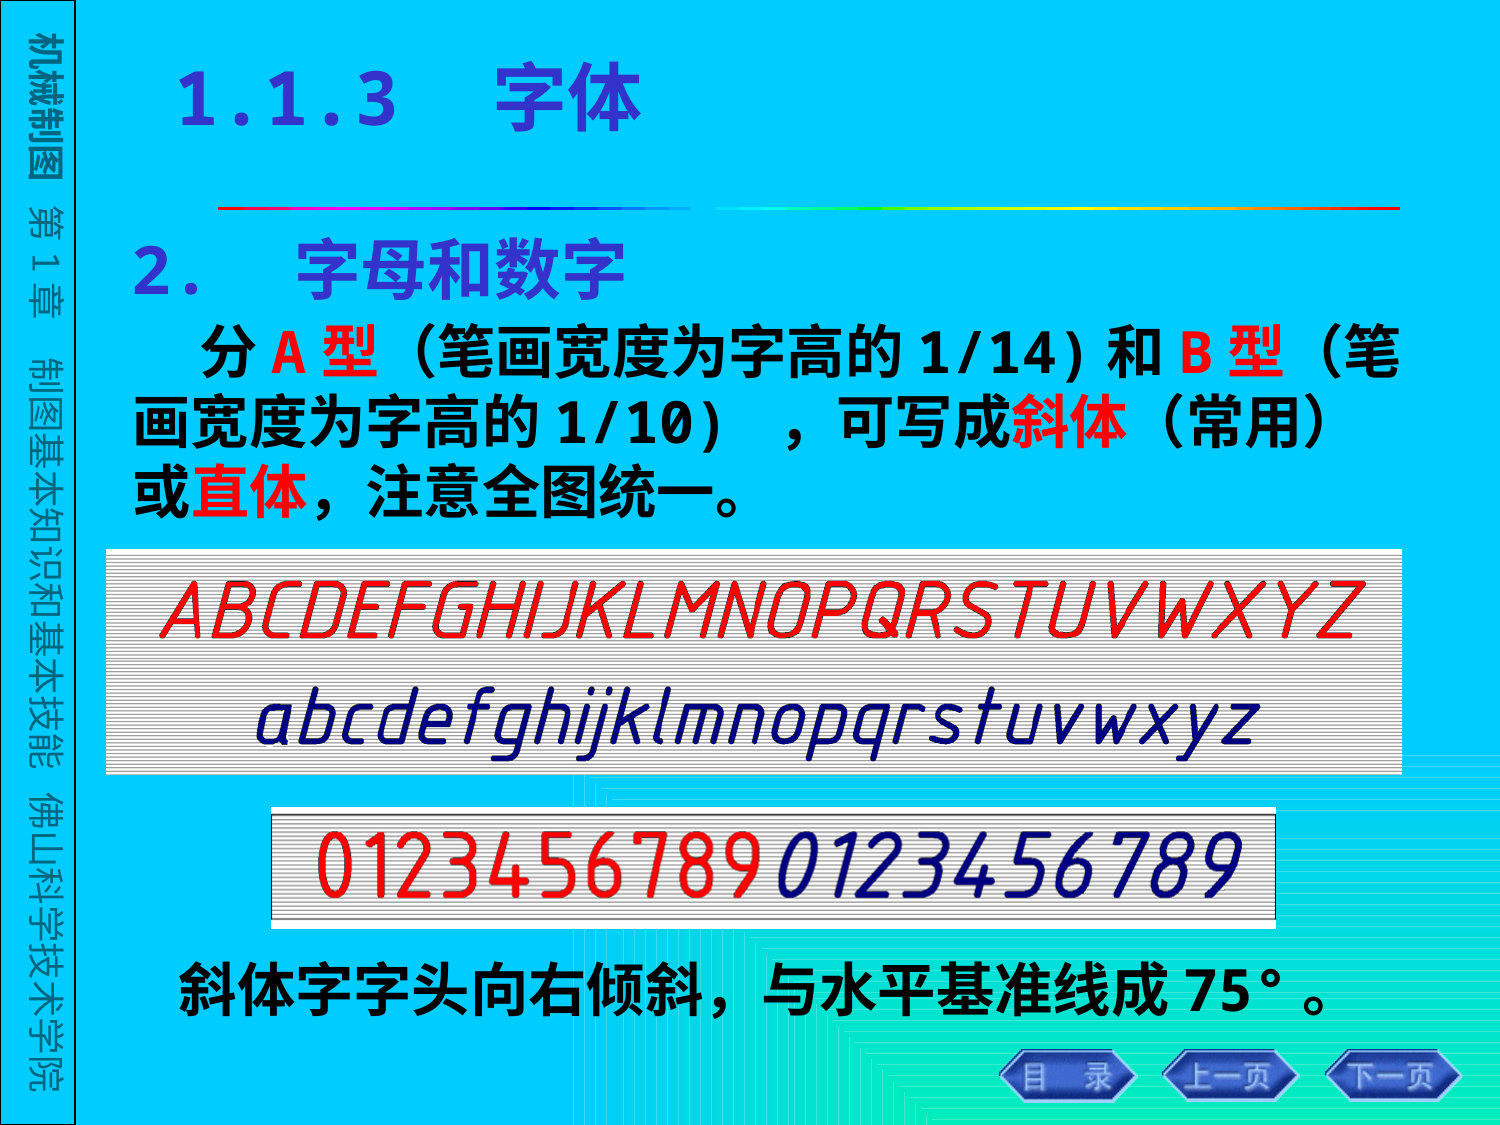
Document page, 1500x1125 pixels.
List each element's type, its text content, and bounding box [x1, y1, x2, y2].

text_box 1.1.3 字体 [159, 42, 1022, 173]
text_box 2. 字母和数字 [116, 220, 1432, 351]
text_box 分A型（笔画宽度为字高的1/14)和B型（笔画宽度为字高的1/10) ，可写成斜体（常用）或直体，注意全图统一。 [132, 351, 1421, 526]
picture [107, 550, 1403, 777]
picture [1162, 1049, 1300, 1102]
picture [1325, 1049, 1463, 1102]
picture [272, 806, 1276, 929]
picture [999, 1049, 1138, 1103]
text_box 斜体字字头向右倾斜，与水平基准线成75°。 [111, 952, 1400, 1023]
